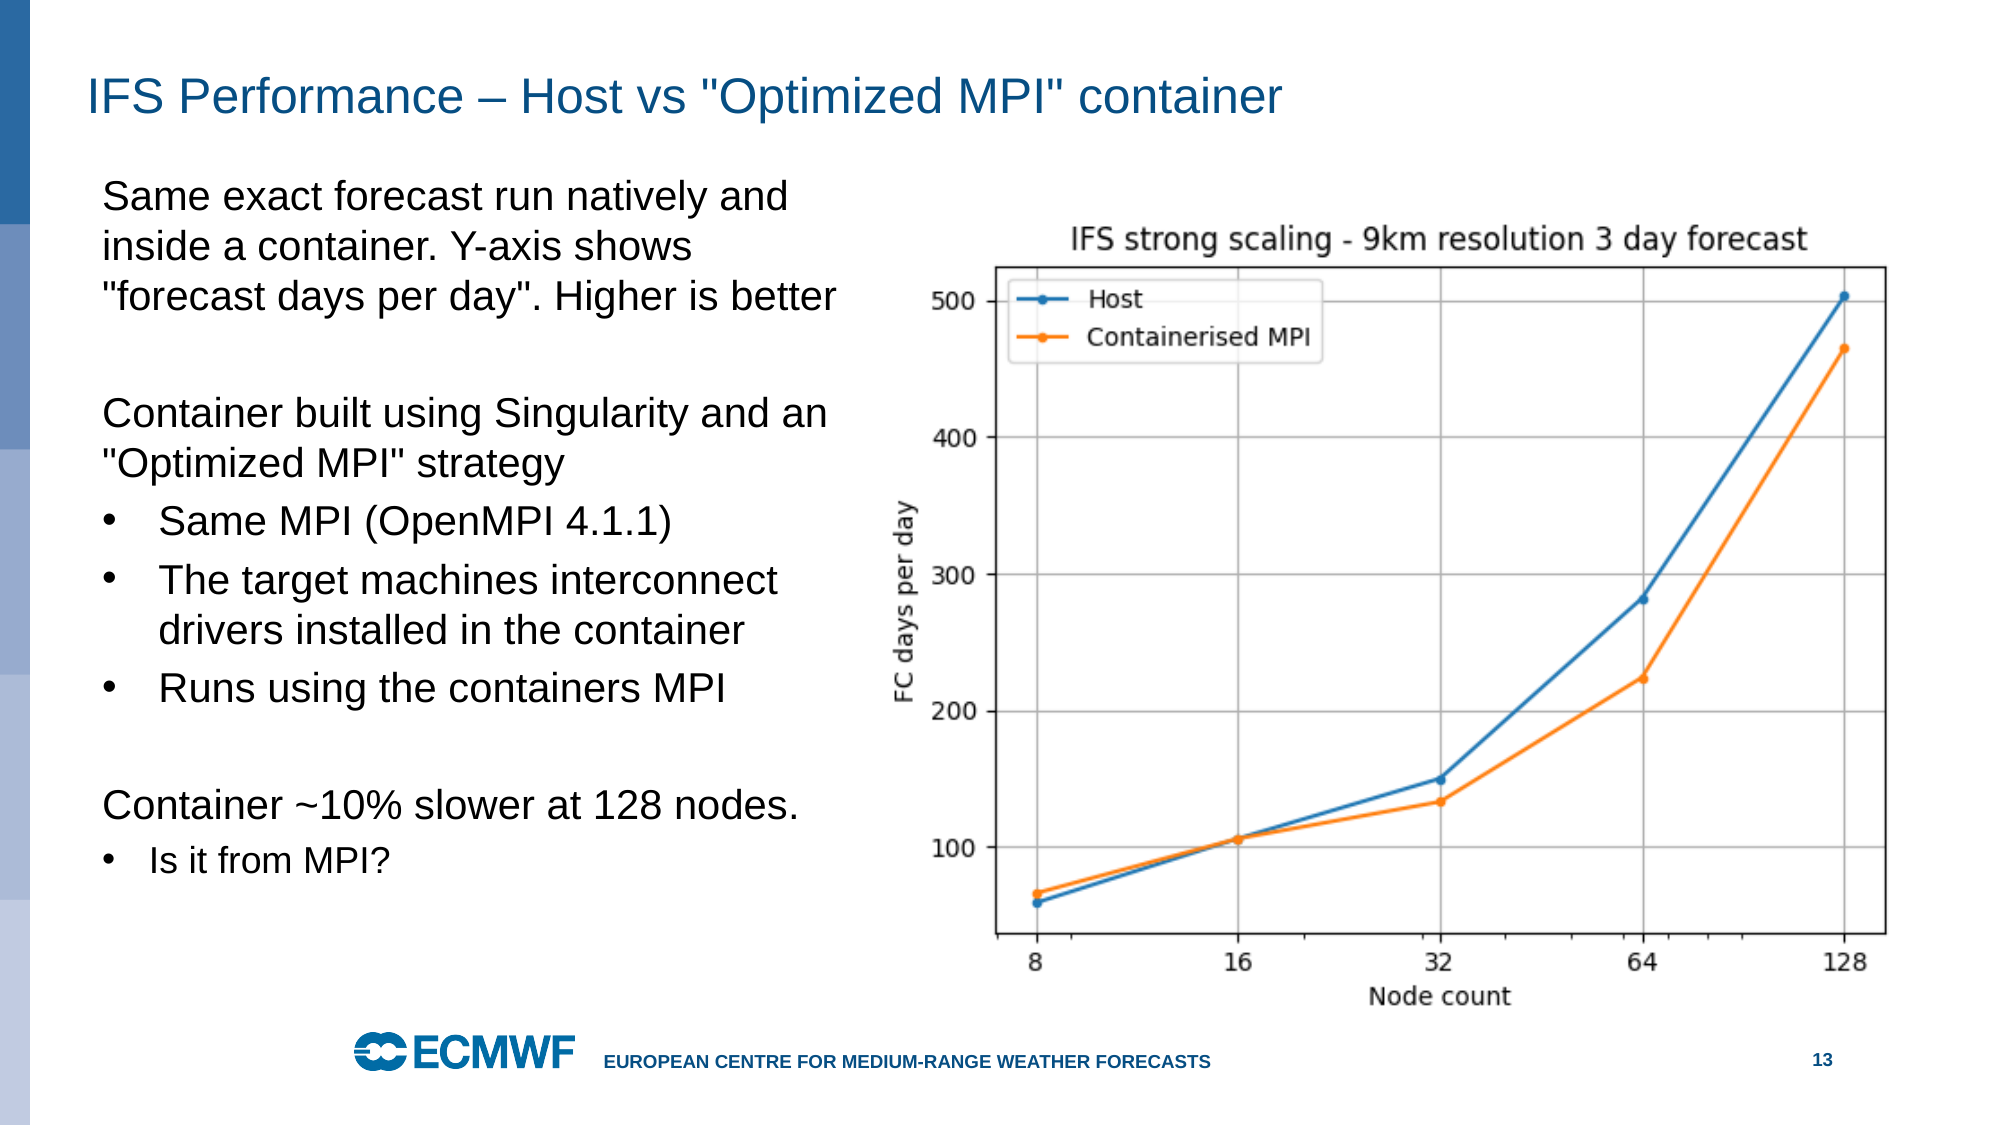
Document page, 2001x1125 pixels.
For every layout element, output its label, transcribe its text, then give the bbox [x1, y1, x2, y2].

text_box Same exact forecast run natively and inside a container. Y-axis shows "forecast days per day". Higher is better Container built using Singularity and an "Optimized MPI" strategy Same MPI (OpenMPI 4.1.1) The target machines interconnect drivers installed in the container Runs using the containers MPI Container ~10% slower at 128 nodes. Is it from MPI? [87, 161, 850, 889]
title IFS Performance – Host vs "Optimized MPI" container [86, 64, 1378, 126]
picture [354, 1032, 575, 1071]
picture [560, 1042, 574, 1049]
slide_number 13 [1645, 1036, 2000, 1071]
footer European Centre for Medium-Range Weather Forecasts [574, 1034, 1240, 1073]
picture [0, 0, 30, 1125]
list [851, 161, 2000, 1029]
